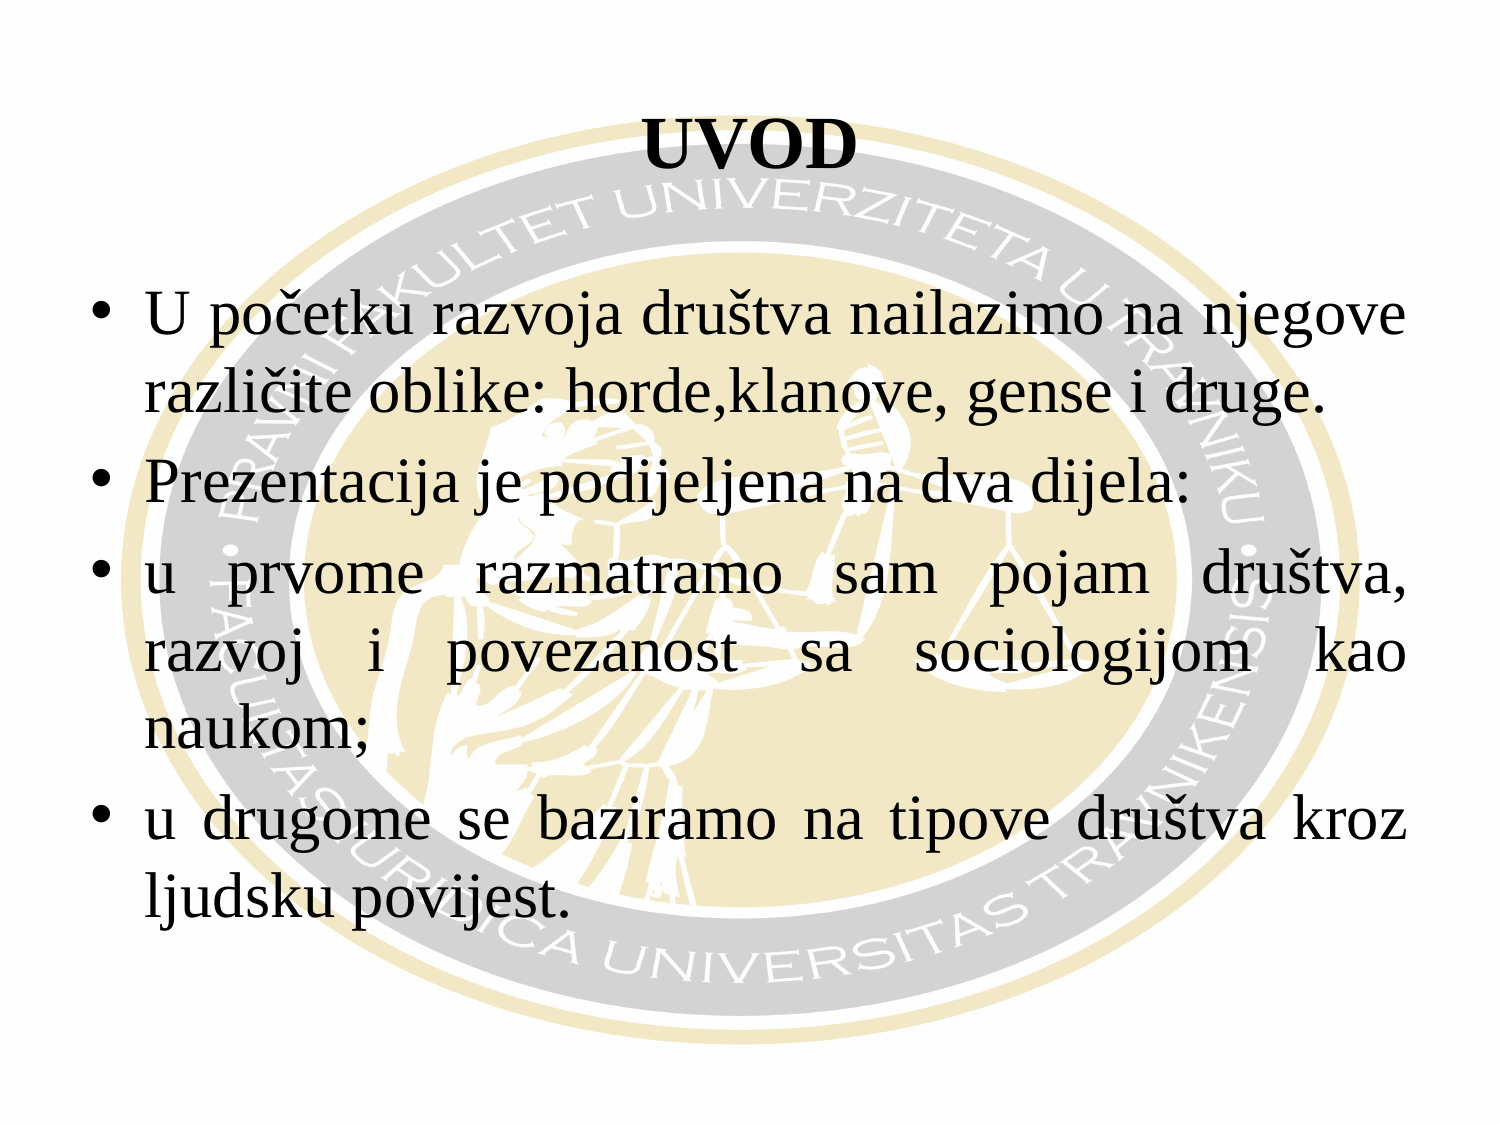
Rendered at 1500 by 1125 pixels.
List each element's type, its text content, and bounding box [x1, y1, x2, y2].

list U početku razvoja društva nailazimo na njegove različite oblike: horde,klanove, gense i druge. Prezentacija je podijeljena na dva dijela: u prvome razmatramo sam pojam društva, razvoj i povezanost sa sociologijom kao naukom; u drugome se baziramo na tipove društva kroz ljudsku povijest. [75, 262, 1425, 1005]
title UVOD [75, 45, 1425, 233]
